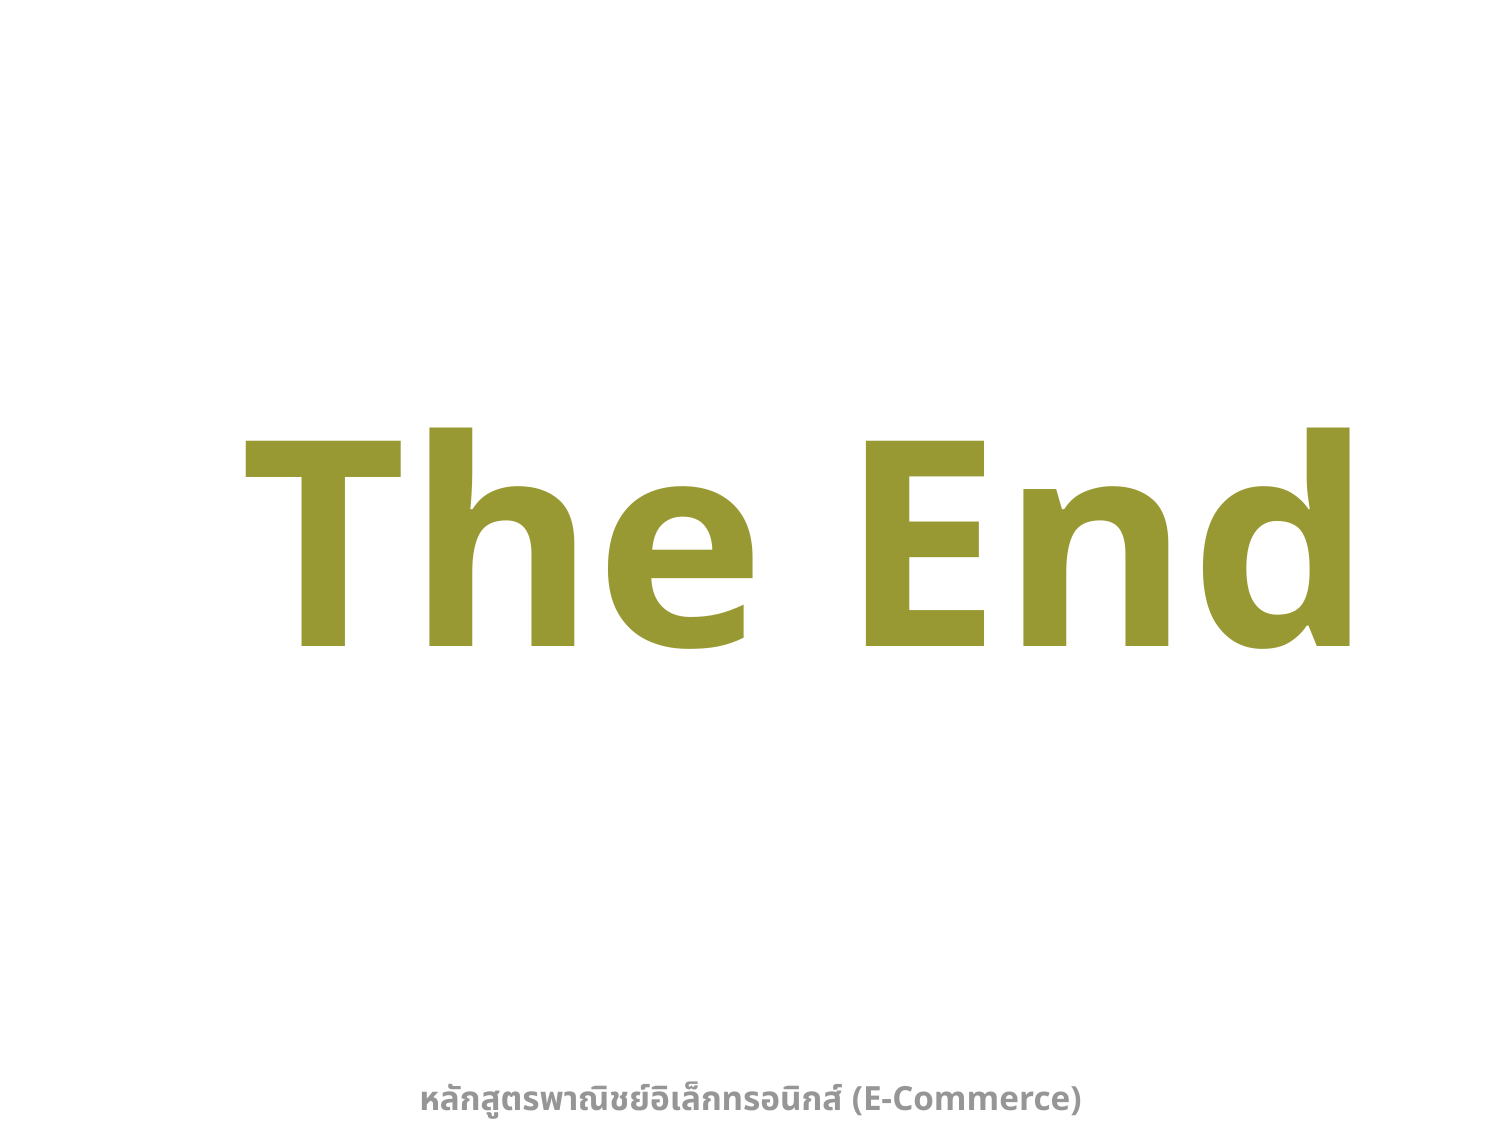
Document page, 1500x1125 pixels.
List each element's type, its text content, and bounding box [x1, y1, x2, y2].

text_box The End [225, 351, 1388, 712]
